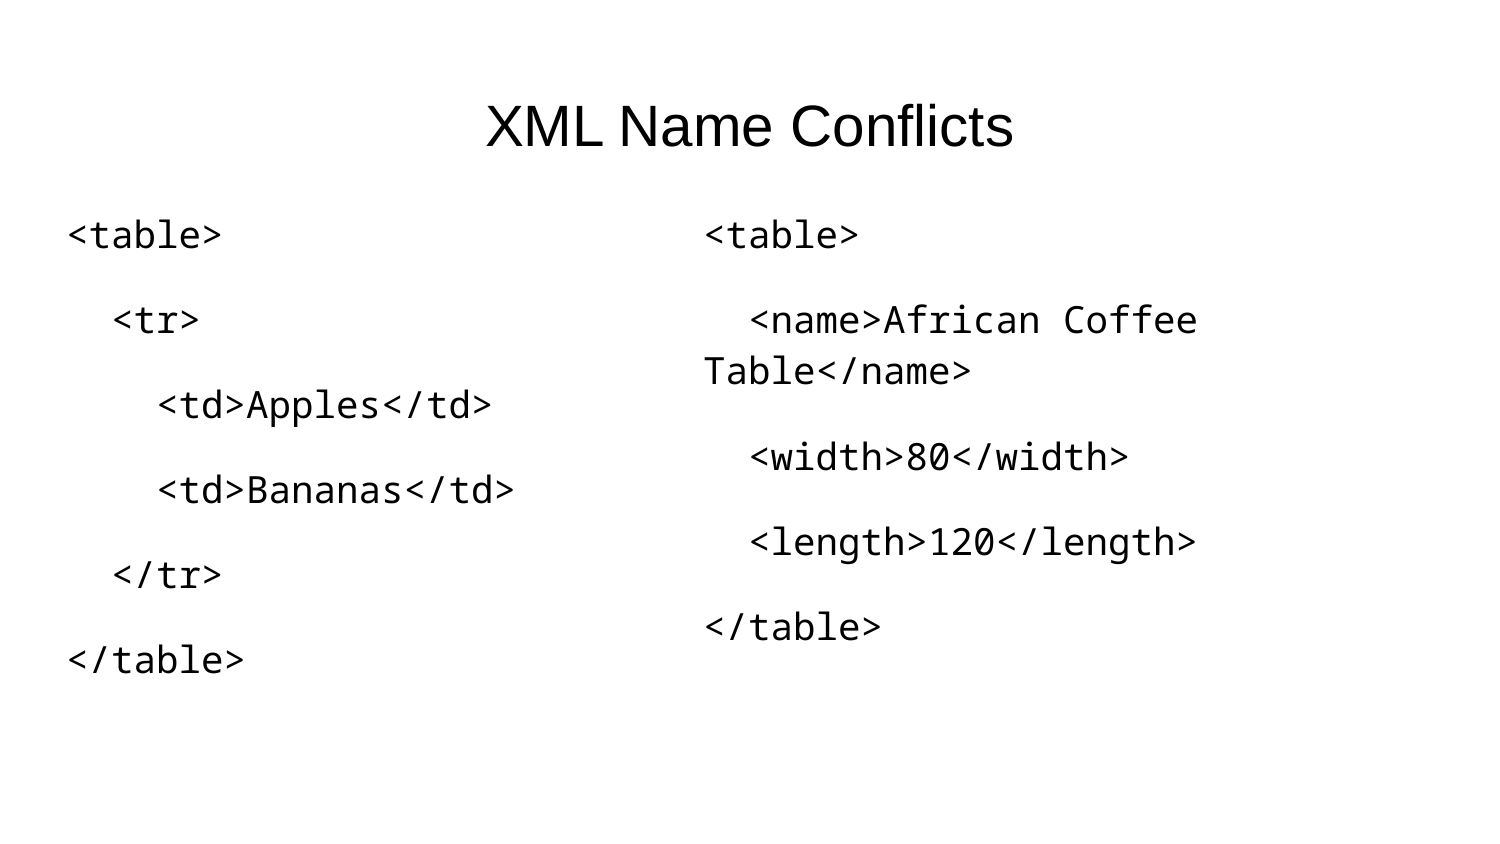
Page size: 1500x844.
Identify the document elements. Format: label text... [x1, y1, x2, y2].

list <table> <tr> <td>Apples</td> <td>Bananas</td> </tr> </table> [51, 189, 688, 750]
list <table> <name>African Coffee Table</name> <width>80</width> <length>120</length> </table> [688, 189, 1449, 750]
title XML Name Conflicts [51, 72, 1449, 167]
